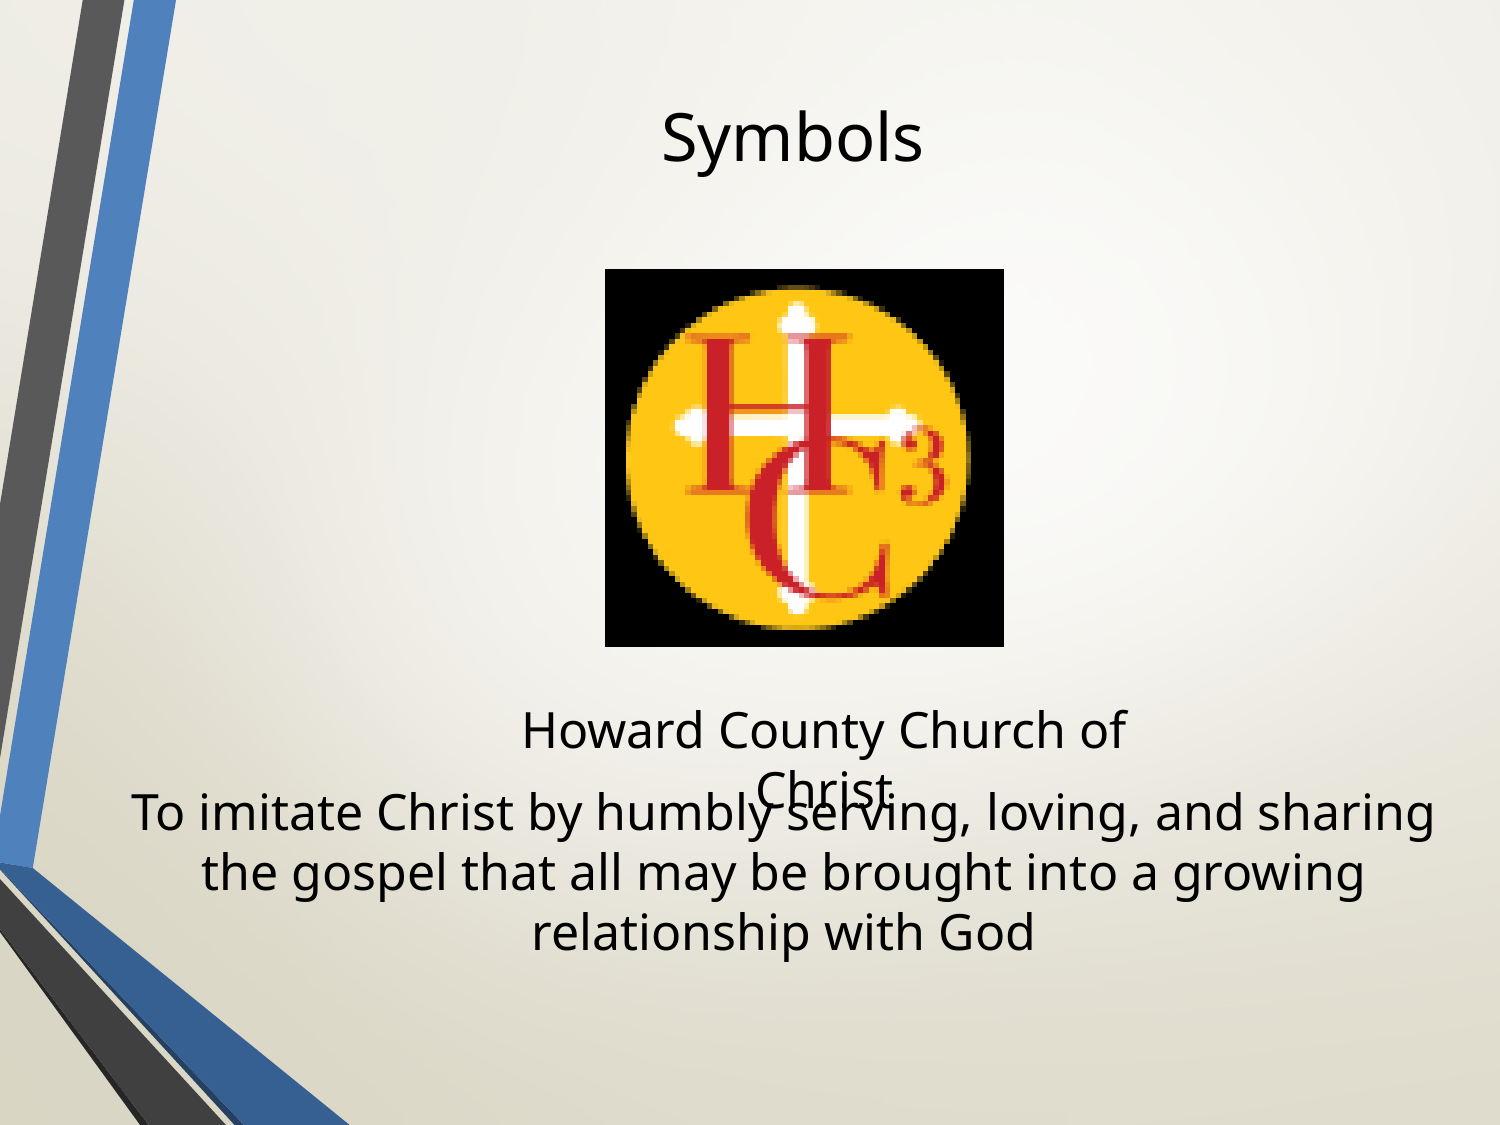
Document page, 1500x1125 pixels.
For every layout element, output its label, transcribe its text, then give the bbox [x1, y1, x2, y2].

title Symbols [161, 75, 1425, 195]
text_box To imitate Christ by humbly serving, loving, and sharing the gospel that all may be brought into a growing relationship with God [78, 773, 1490, 968]
text_box Howard County Church of Christ [449, 690, 1199, 773]
picture [605, 269, 1004, 647]
